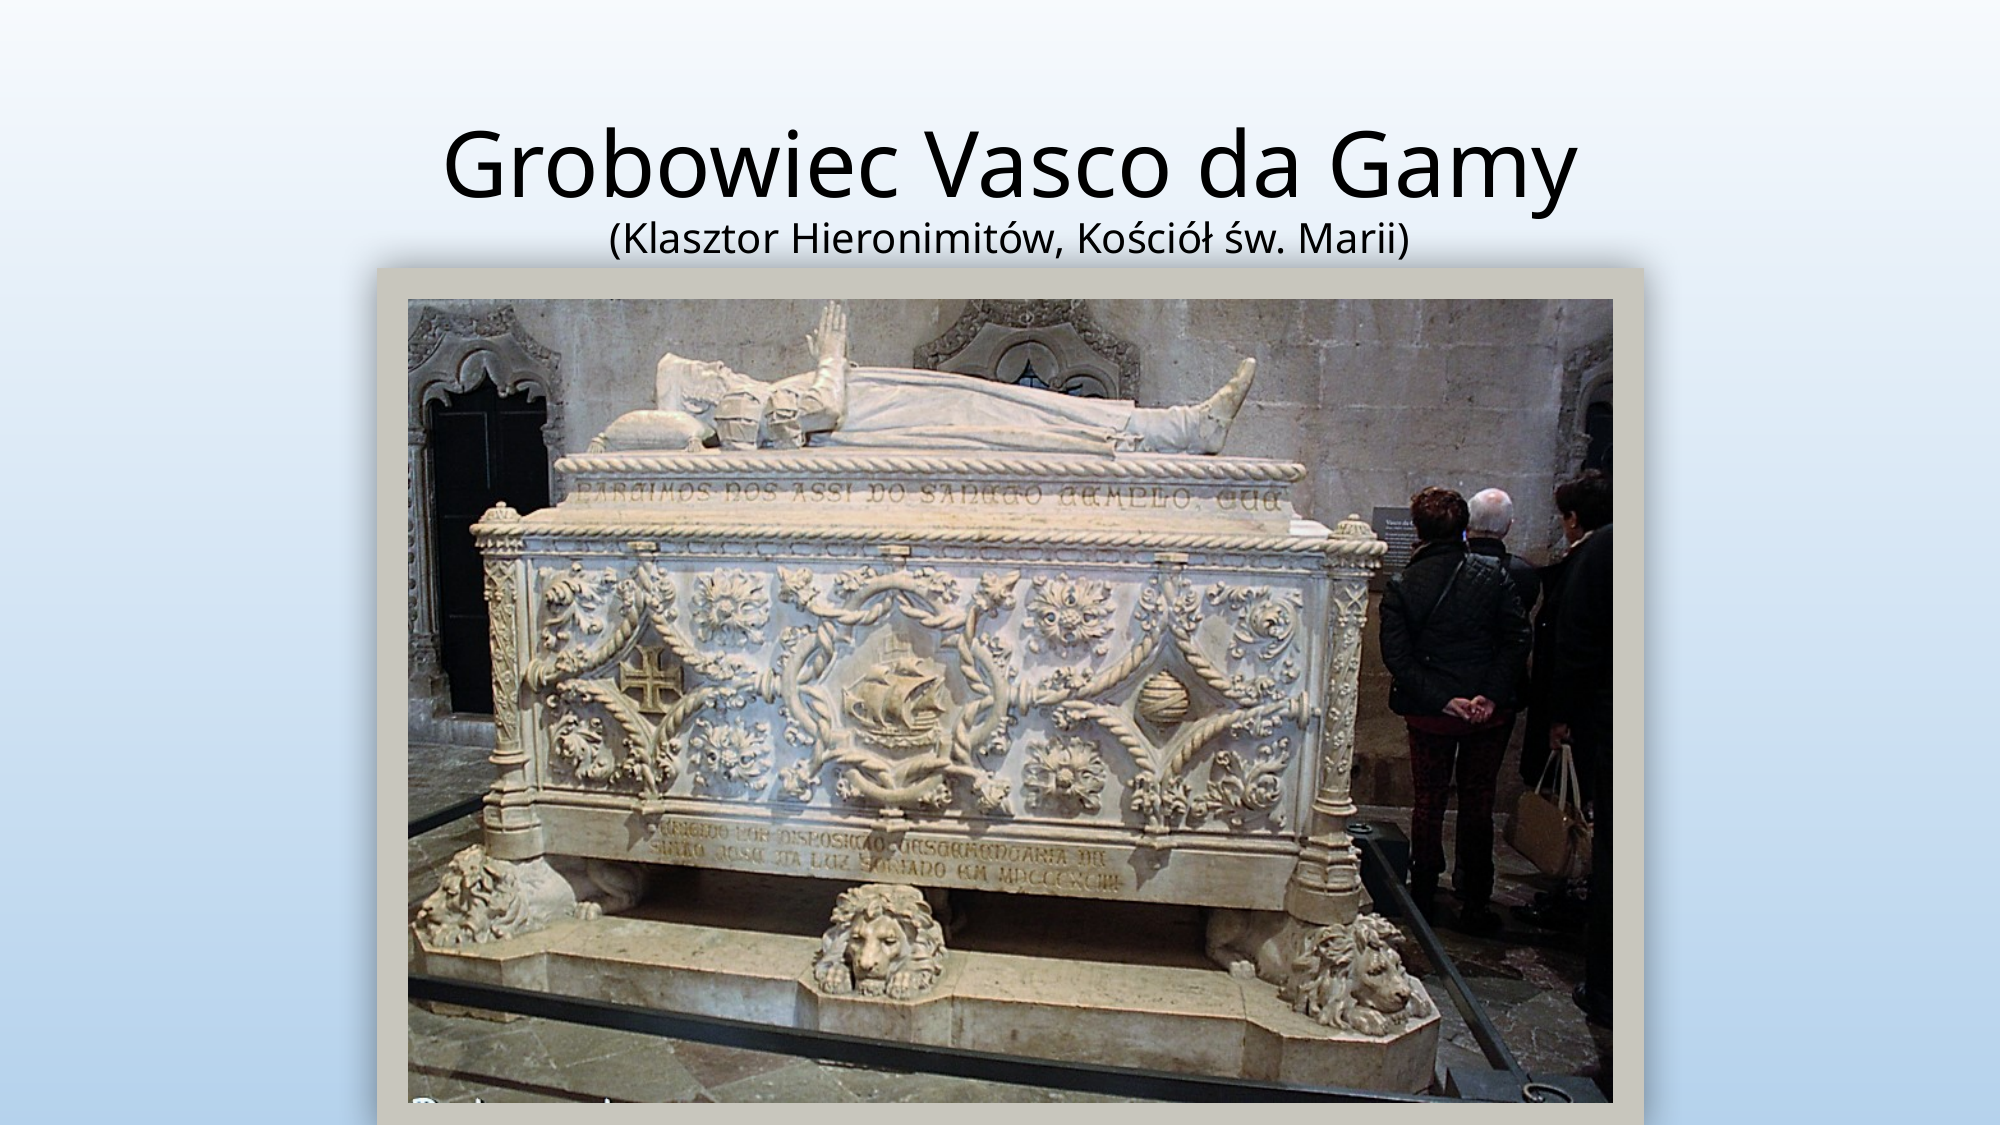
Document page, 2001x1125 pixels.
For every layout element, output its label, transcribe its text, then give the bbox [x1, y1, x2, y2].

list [408, 299, 1613, 1103]
title Grobowiec Vasco da Gamy (Klasztor Hieronimitów, Kościół św. Marii) [368, 82, 1653, 251]
